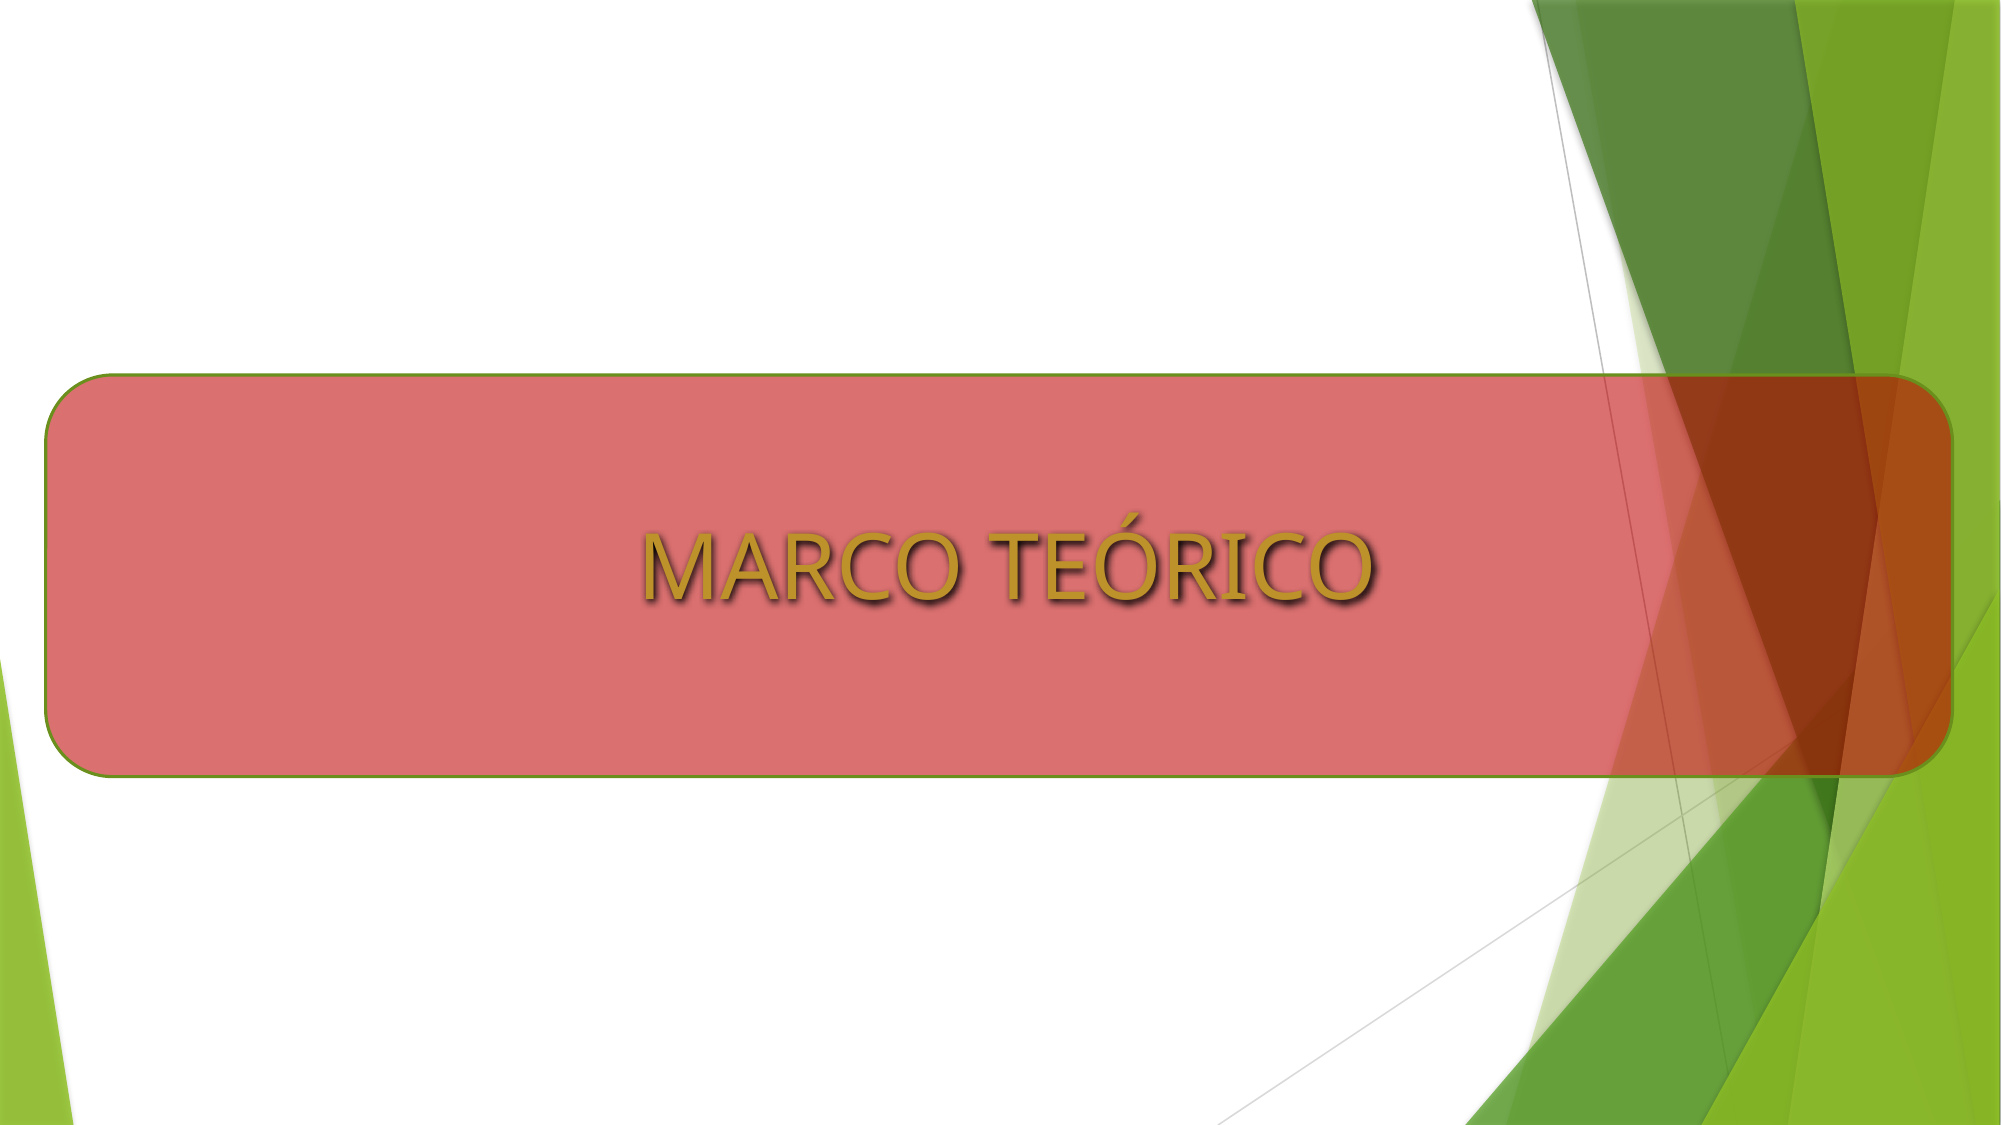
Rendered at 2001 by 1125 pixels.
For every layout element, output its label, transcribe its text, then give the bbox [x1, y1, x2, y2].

text_box MARCO TEÓRICO [63, 500, 1953, 625]
text_box [44, 373, 1955, 779]
